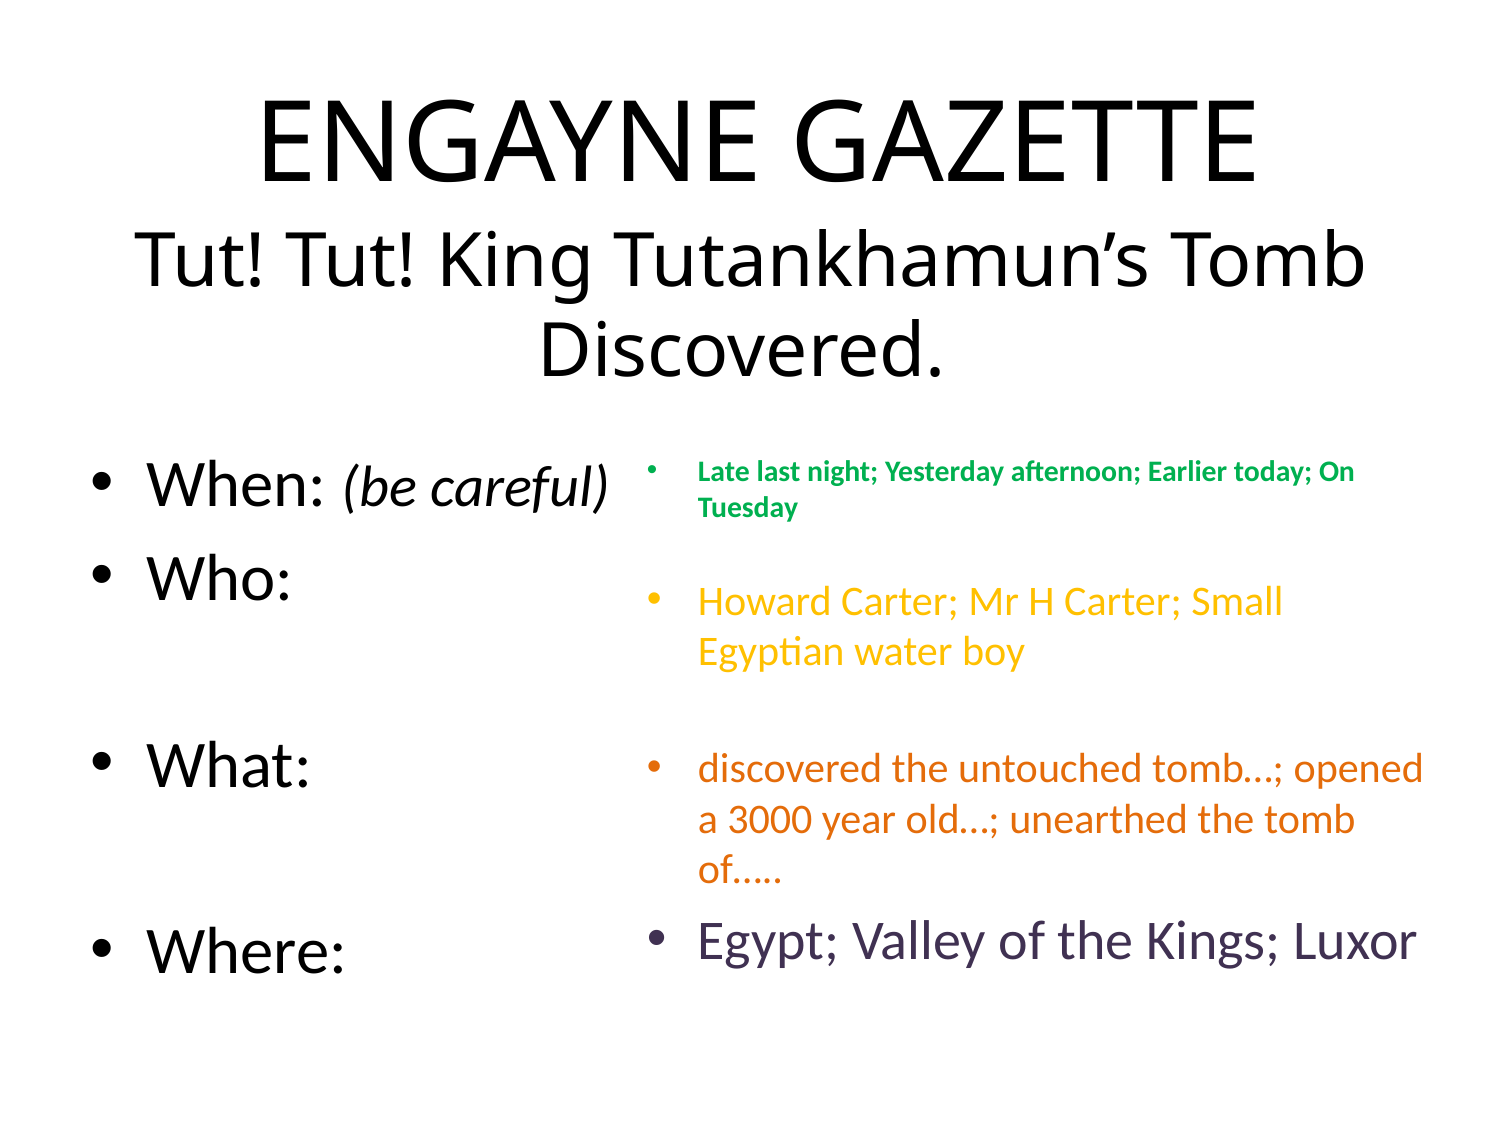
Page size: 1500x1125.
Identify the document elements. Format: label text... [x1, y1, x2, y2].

list When: (be careful) Who: What: Where: [75, 432, 680, 1000]
text_box ENGAYNE GAZETTE [64, 42, 1452, 231]
text_box Late last night; Yesterday afternoon; Earlier today; On Tuesday Howard Carter; Mr H Carter; Small Egyptian water boy discovered the untouched tomb…; opened a 3000 year old…; unearthed the tomb of….. Egypt; Valley of the Kings; Luxor [631, 444, 1452, 1012]
title Tut! Tut! King Tutankhamun’s Tomb Discovered. [76, 231, 1427, 396]
